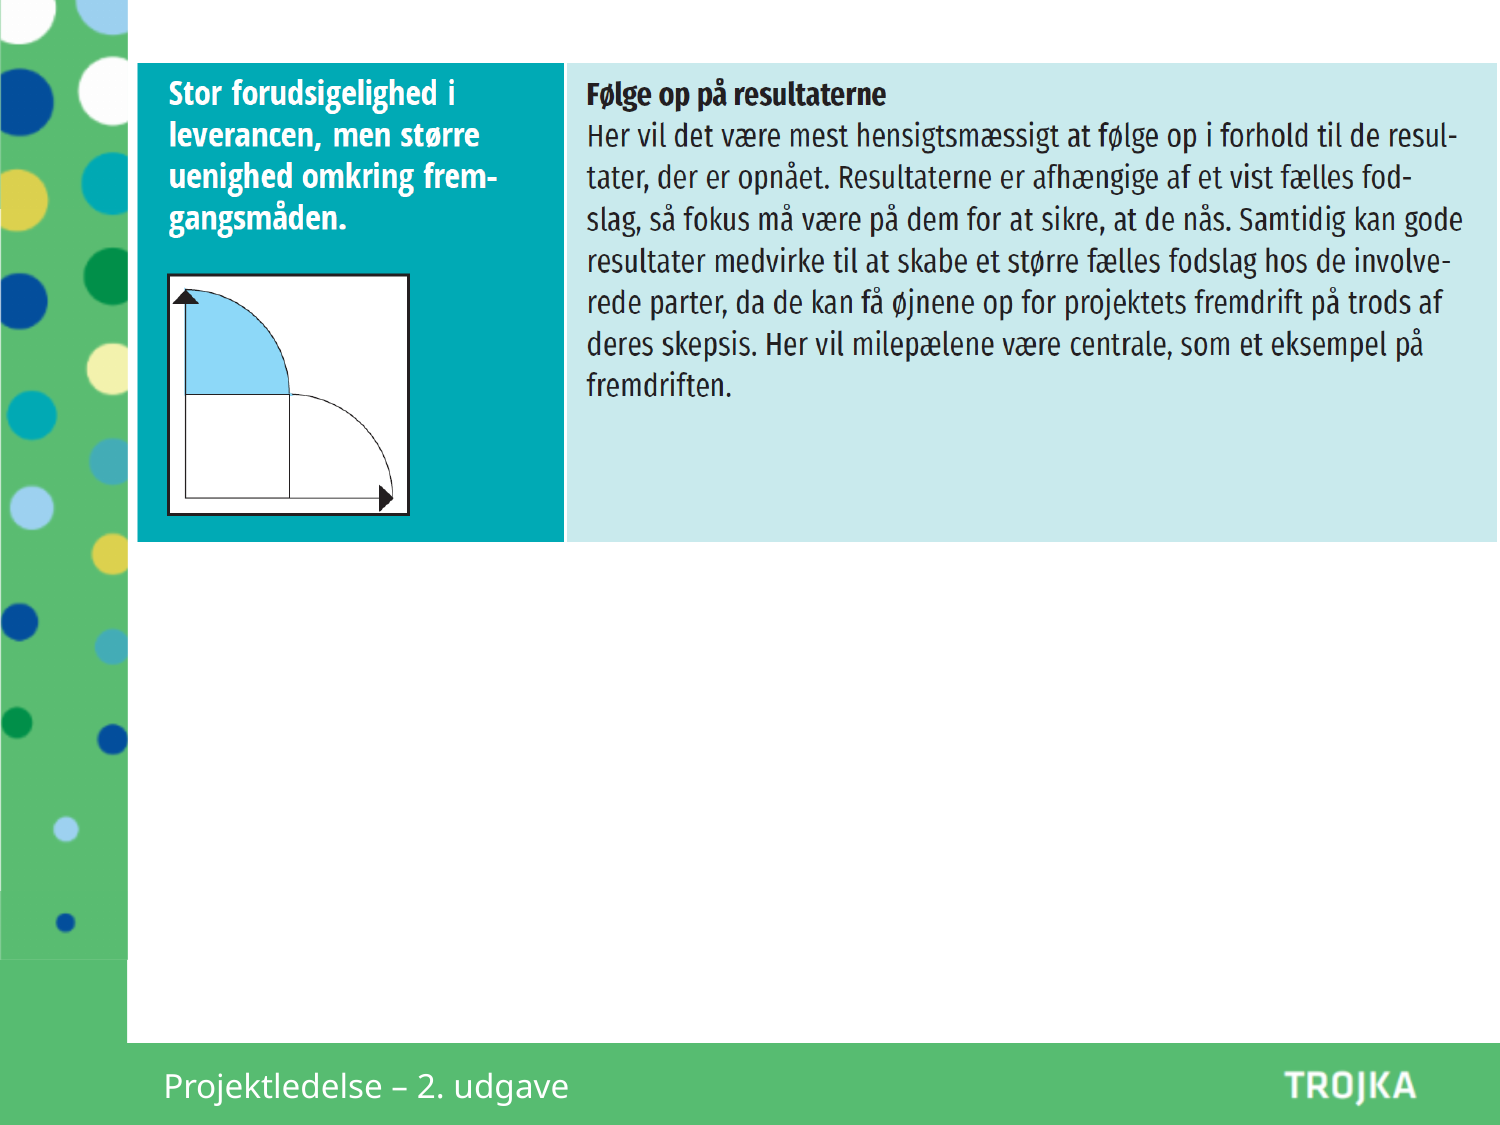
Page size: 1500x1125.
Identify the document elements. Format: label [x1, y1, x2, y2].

picture [1, 0, 127, 959]
picture [133, 60, 1500, 545]
picture [0, 960, 1500, 1125]
